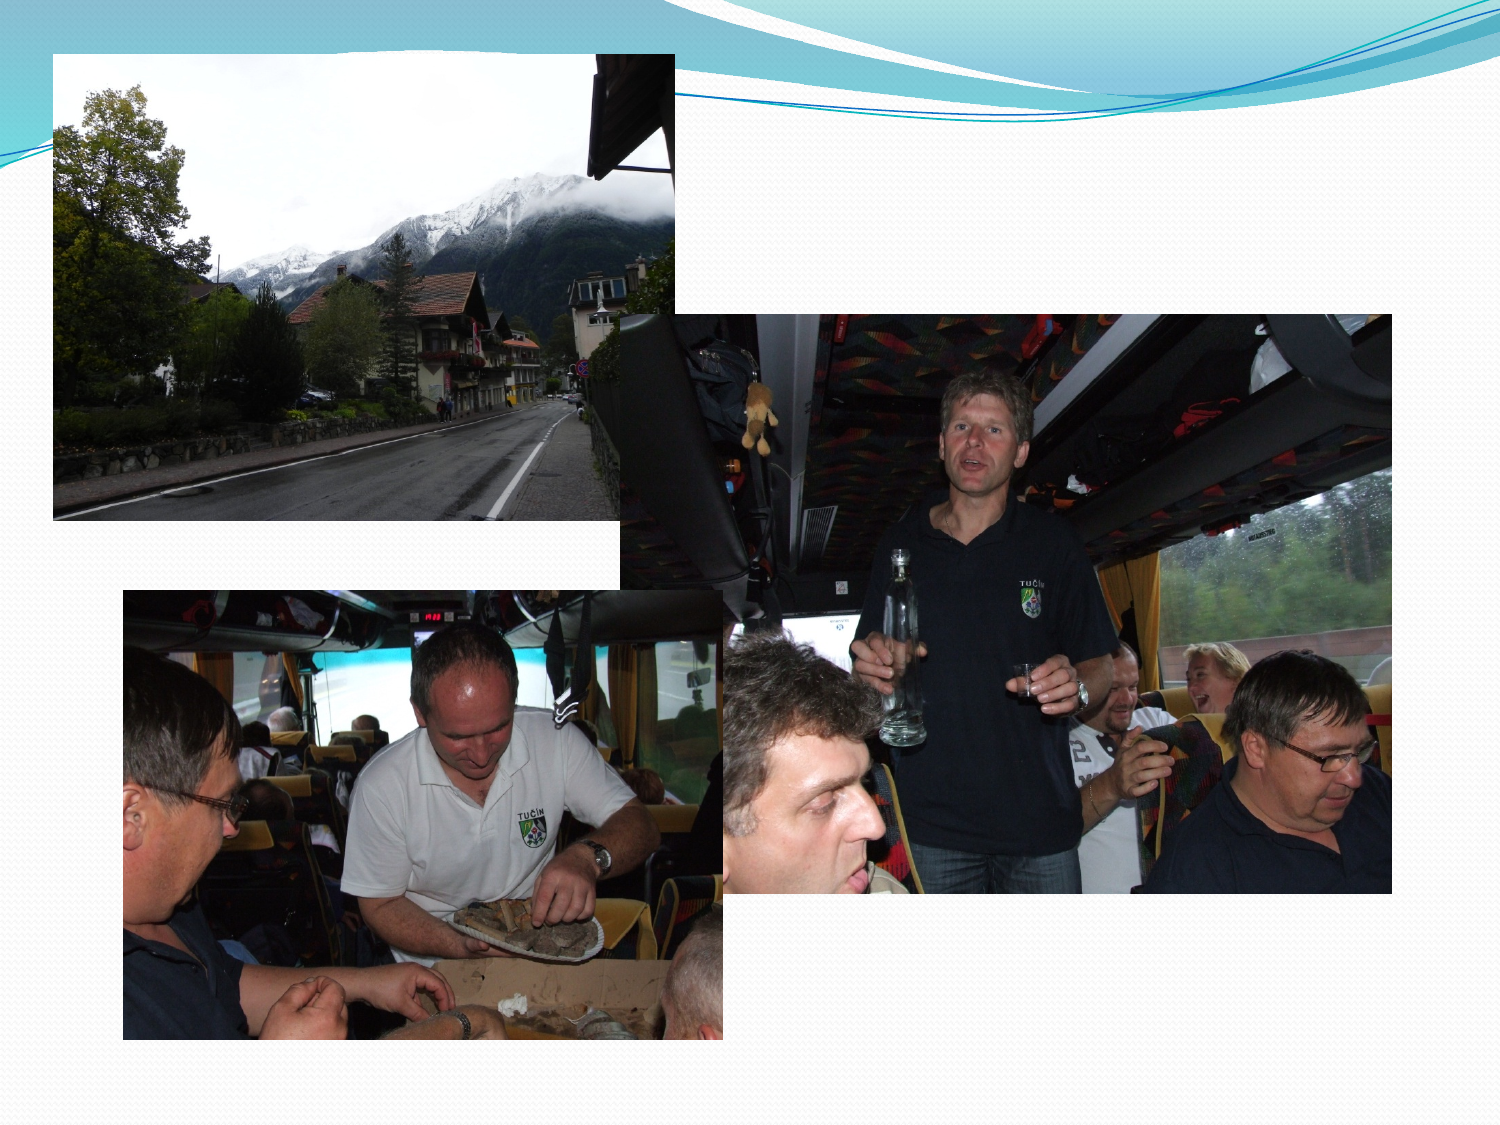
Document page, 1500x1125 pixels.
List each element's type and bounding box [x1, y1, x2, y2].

picture [52, 54, 1392, 1040]
